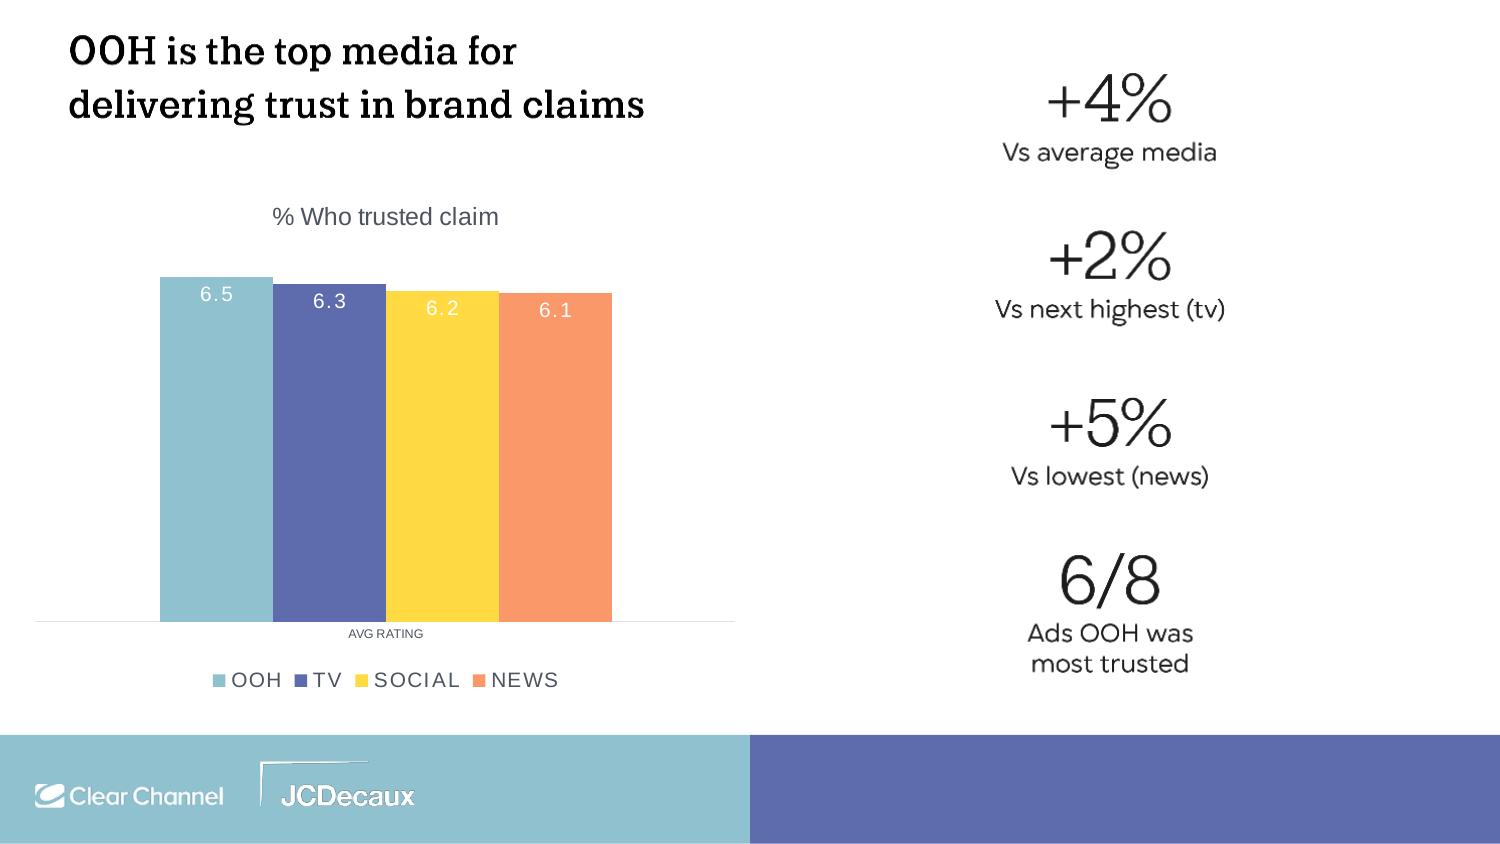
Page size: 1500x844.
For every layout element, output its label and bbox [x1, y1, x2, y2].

chart [21, 176, 751, 699]
picture [39, 10, 1272, 723]
picture [35, 784, 223, 808]
picture [249, 752, 427, 823]
